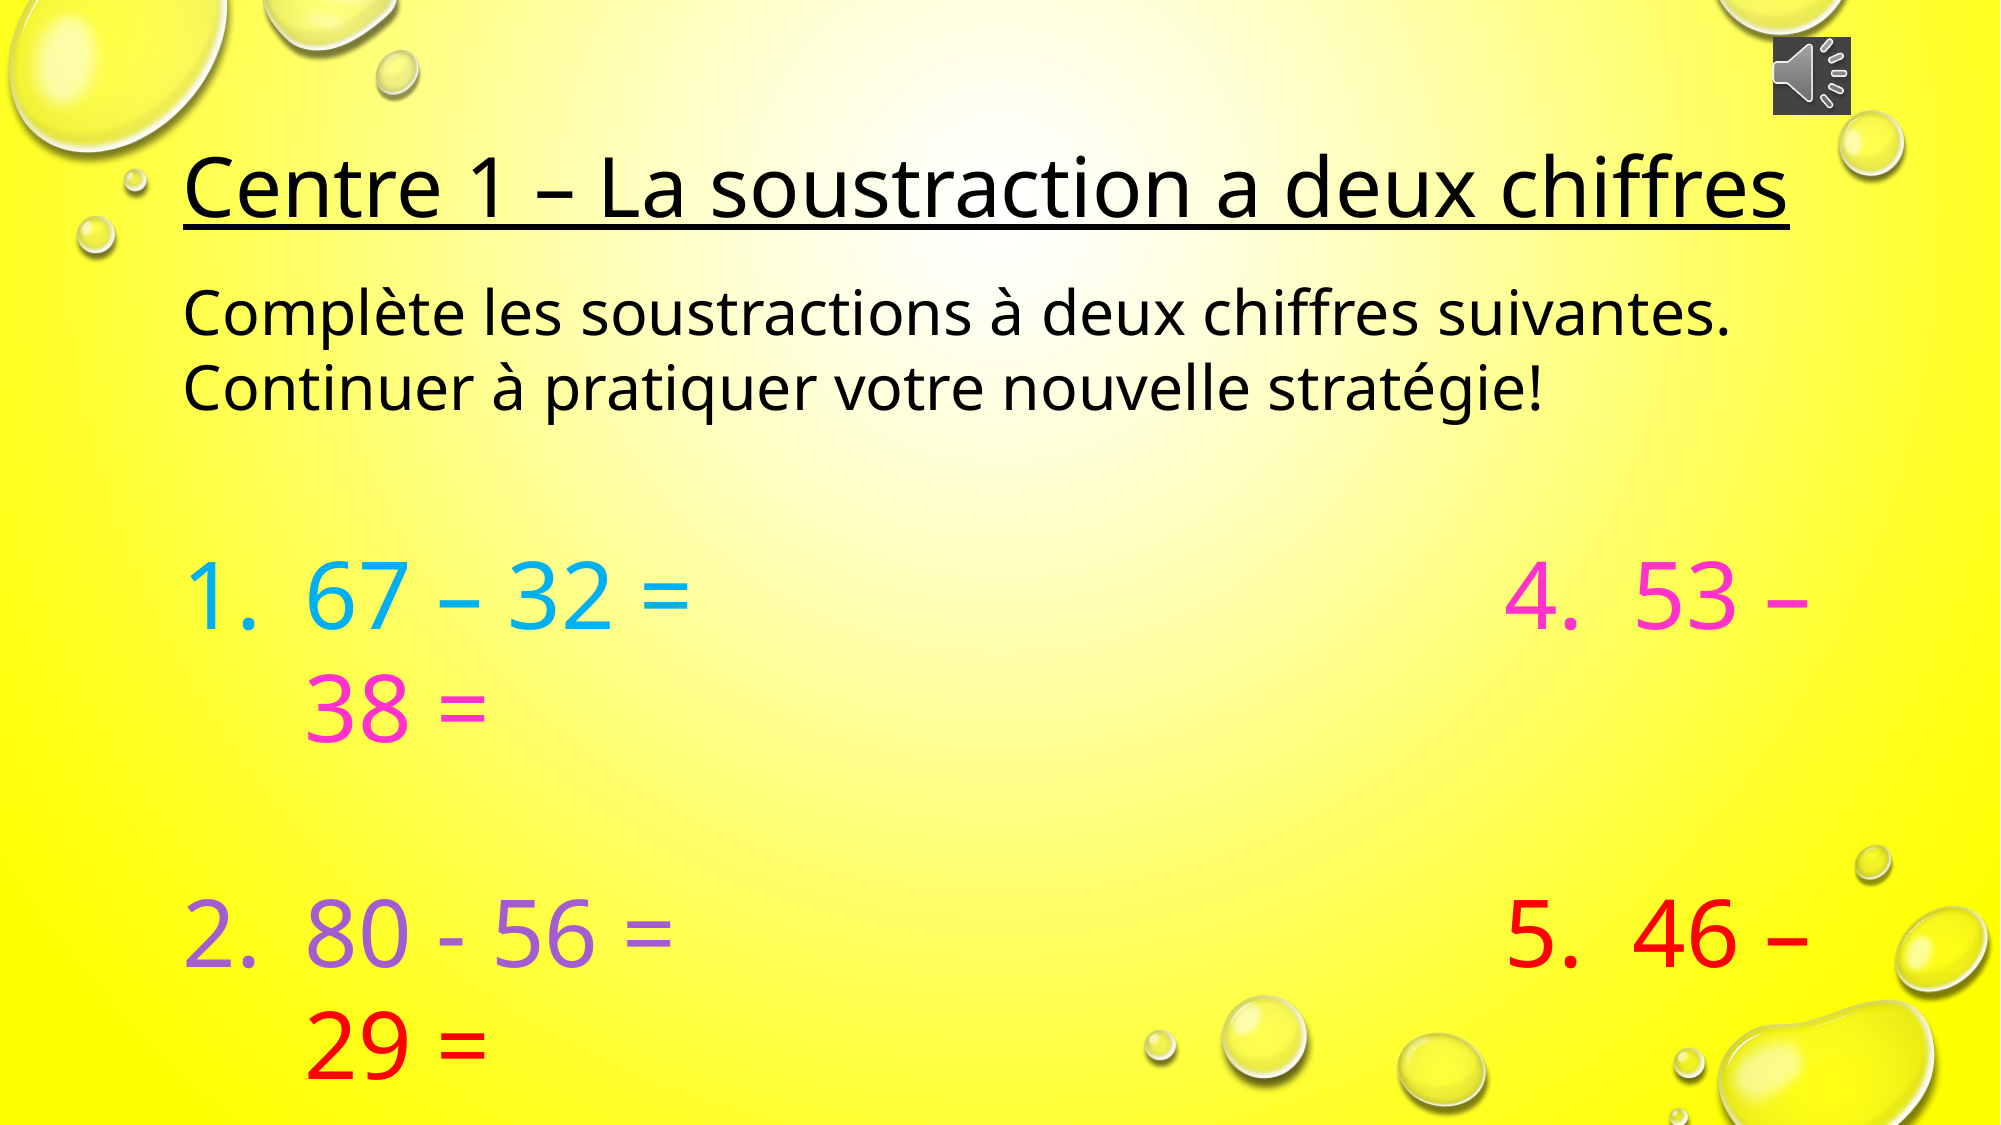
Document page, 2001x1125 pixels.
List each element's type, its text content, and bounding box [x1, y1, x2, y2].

picture [0, 0, 2000, 1125]
text_box Complète les soustractions à deux chiffres suivantes. Continuer à pratiquer votre nouvelle stratégie! 67 – 32 = 4. 53 – 38 = 80 - 56 = 5. 46 – 29 = 77 – 41 = 6. 94 – 67 = [168, 266, 1913, 1125]
text_box Centre 1 – La soustraction a deux chiffres [168, 127, 1899, 242]
